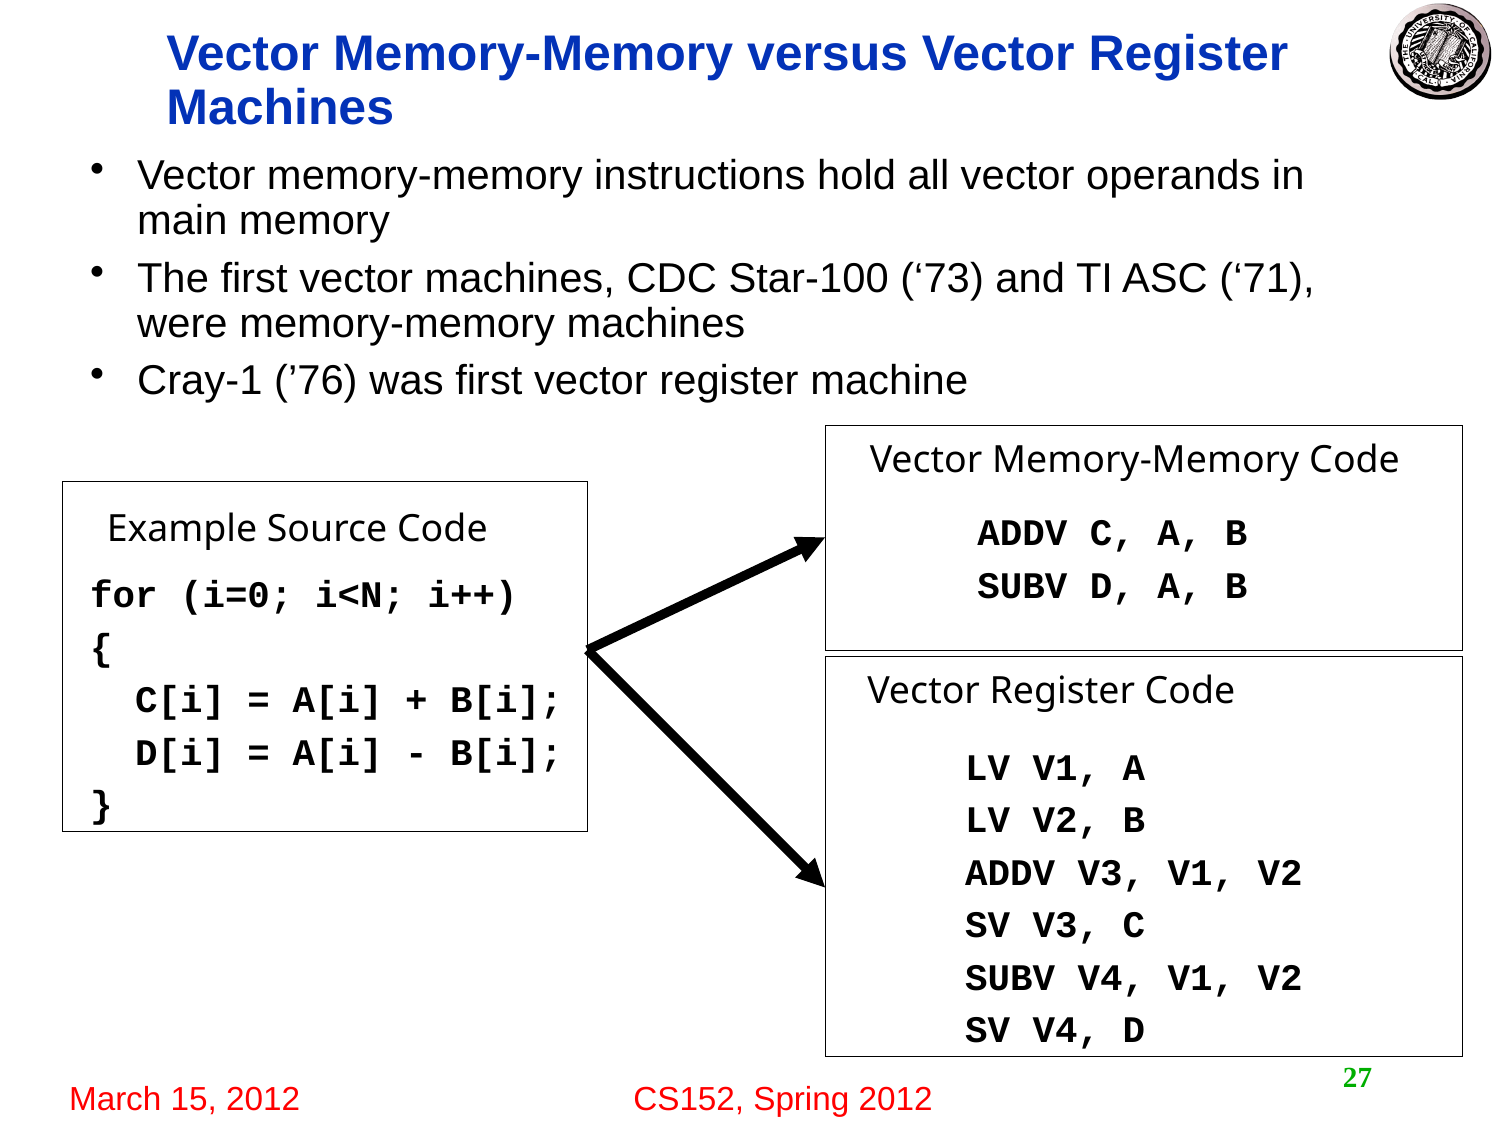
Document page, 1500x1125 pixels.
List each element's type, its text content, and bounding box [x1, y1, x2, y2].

picture [1388, 0, 1500, 103]
slide_number 27 [1074, 1070, 1388, 1101]
list Vector memory-memory instructions hold all vector operands in main memory The first vector machines, CDC Star-100 (‘73) and TI ASC (‘71), were memory-memory machines Cray-1 (’76) was first vector register machine [74, 0, 1388, 479]
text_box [62, 480, 582, 837]
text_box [587, 424, 1463, 649]
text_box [587, 649, 1463, 1063]
